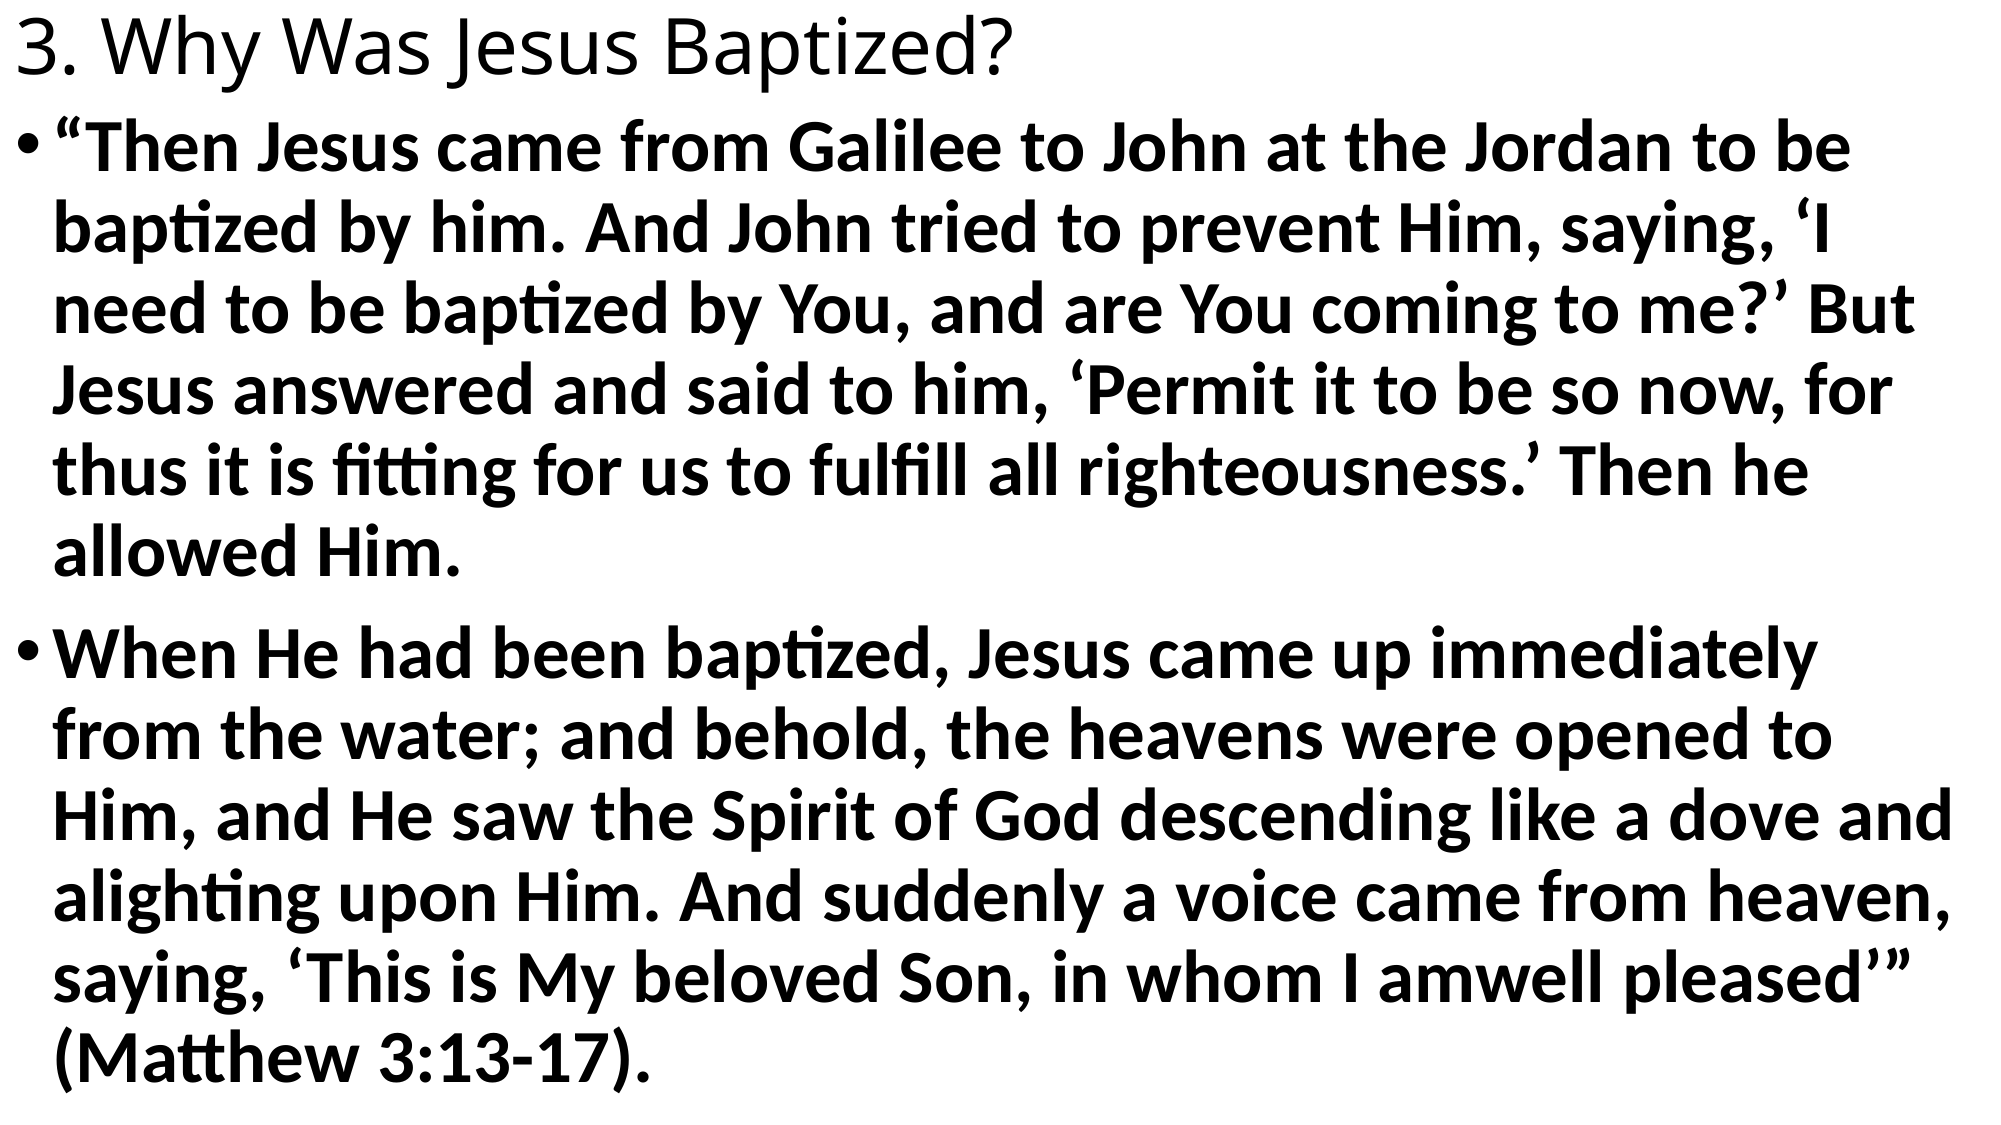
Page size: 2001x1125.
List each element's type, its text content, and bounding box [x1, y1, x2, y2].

title 3. Why Was Jesus Baptized? [0, 0, 2000, 99]
list “Then Jesus came from Galilee to John at the Jordan to be baptized by him. And John tried to prevent Him, saying, ‘I need to be baptized by You, and are You coming to me?’ But Jesus answered and said to him, ‘Permit it to be so now, for thus it is fitting for us to fulfill all righteousness.’ Then he allowed Him. When He had been baptized, Jesus came up immediately from the water; and behold, the heavens were opened to Him, and He saw the Spirit of God descending like a dove and alighting upon Him. And suddenly a voice came from heaven, saying, ‘This is My beloved Son, in whom I amwell pleased’” (Matthew 3:13-17). [0, 99, 2000, 1125]
